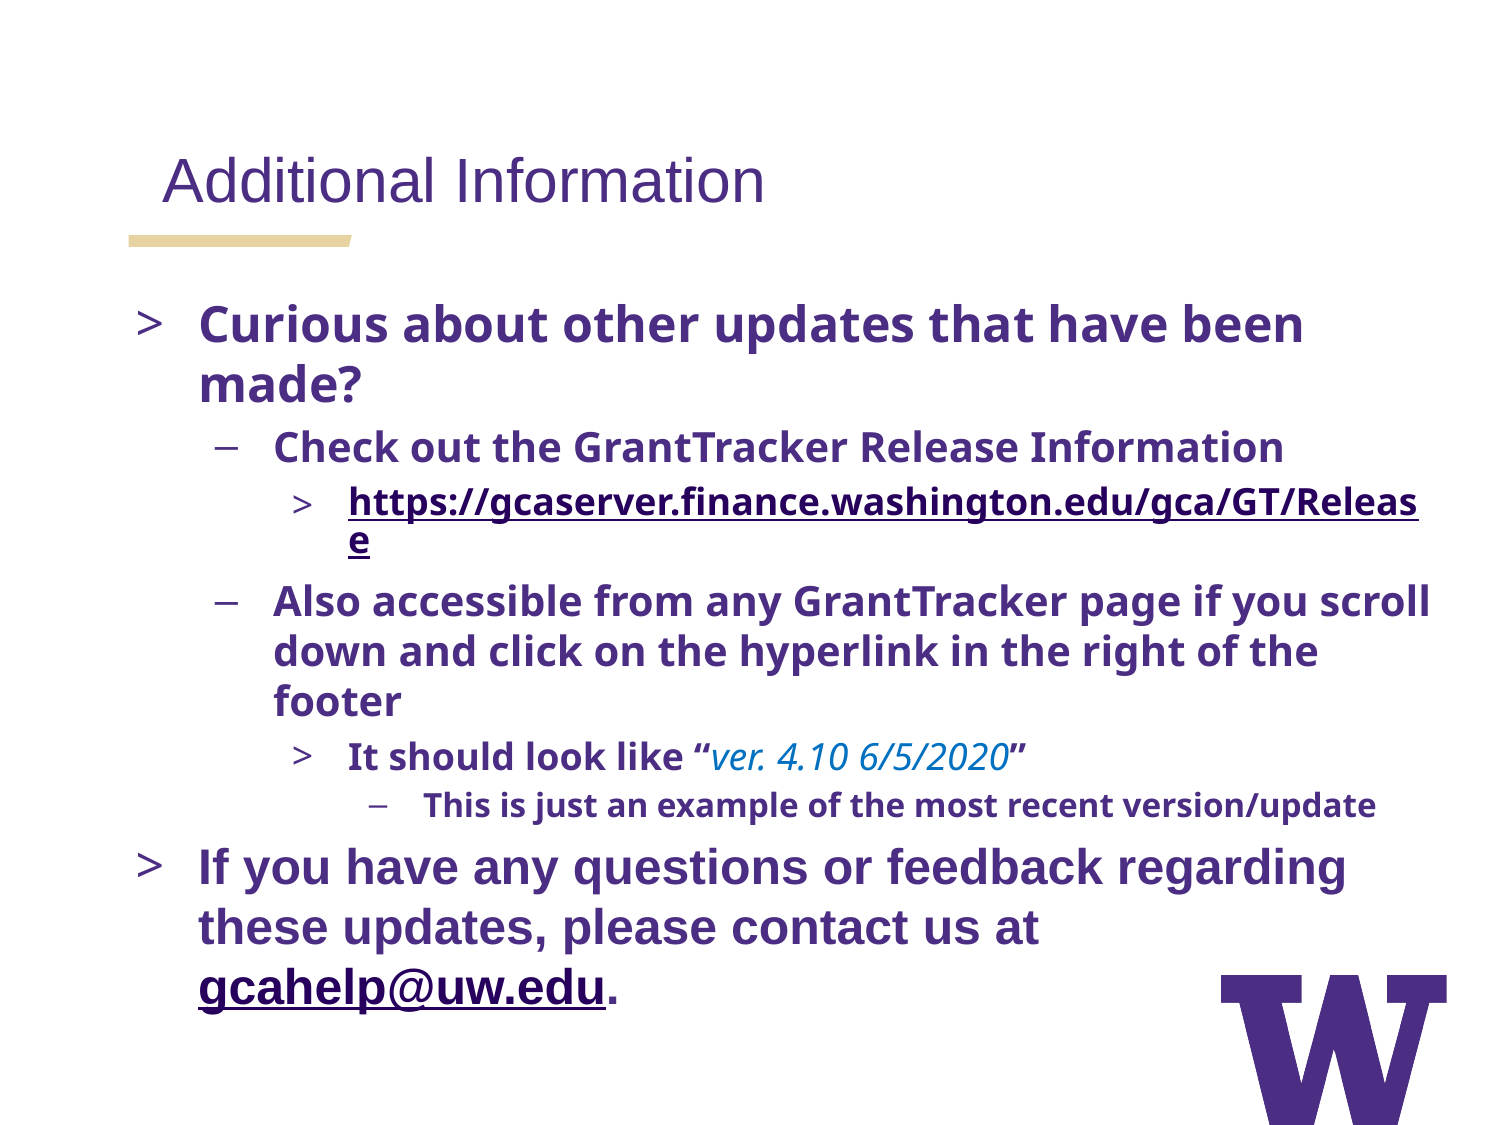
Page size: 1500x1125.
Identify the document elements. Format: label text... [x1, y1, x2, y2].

picture [1221, 975, 1447, 1125]
picture [128, 235, 352, 247]
list Curious about other updates that have been made? Check out the GrantTracker Release Information https://gcaserver.finance.washington.edu/gca/GT/Release Also accessible from any GrantTracker page if you scroll down and click on the hyperlink in the right of the footer It should look like “ver. 4.10 6/5/2020” This is just an example of the most recent version/update If you have any questions or feedback regarding these updates, please contact us at gcahelp@uw.edu. [108, 284, 1453, 944]
list Additional Information [110, 60, 1453, 224]
